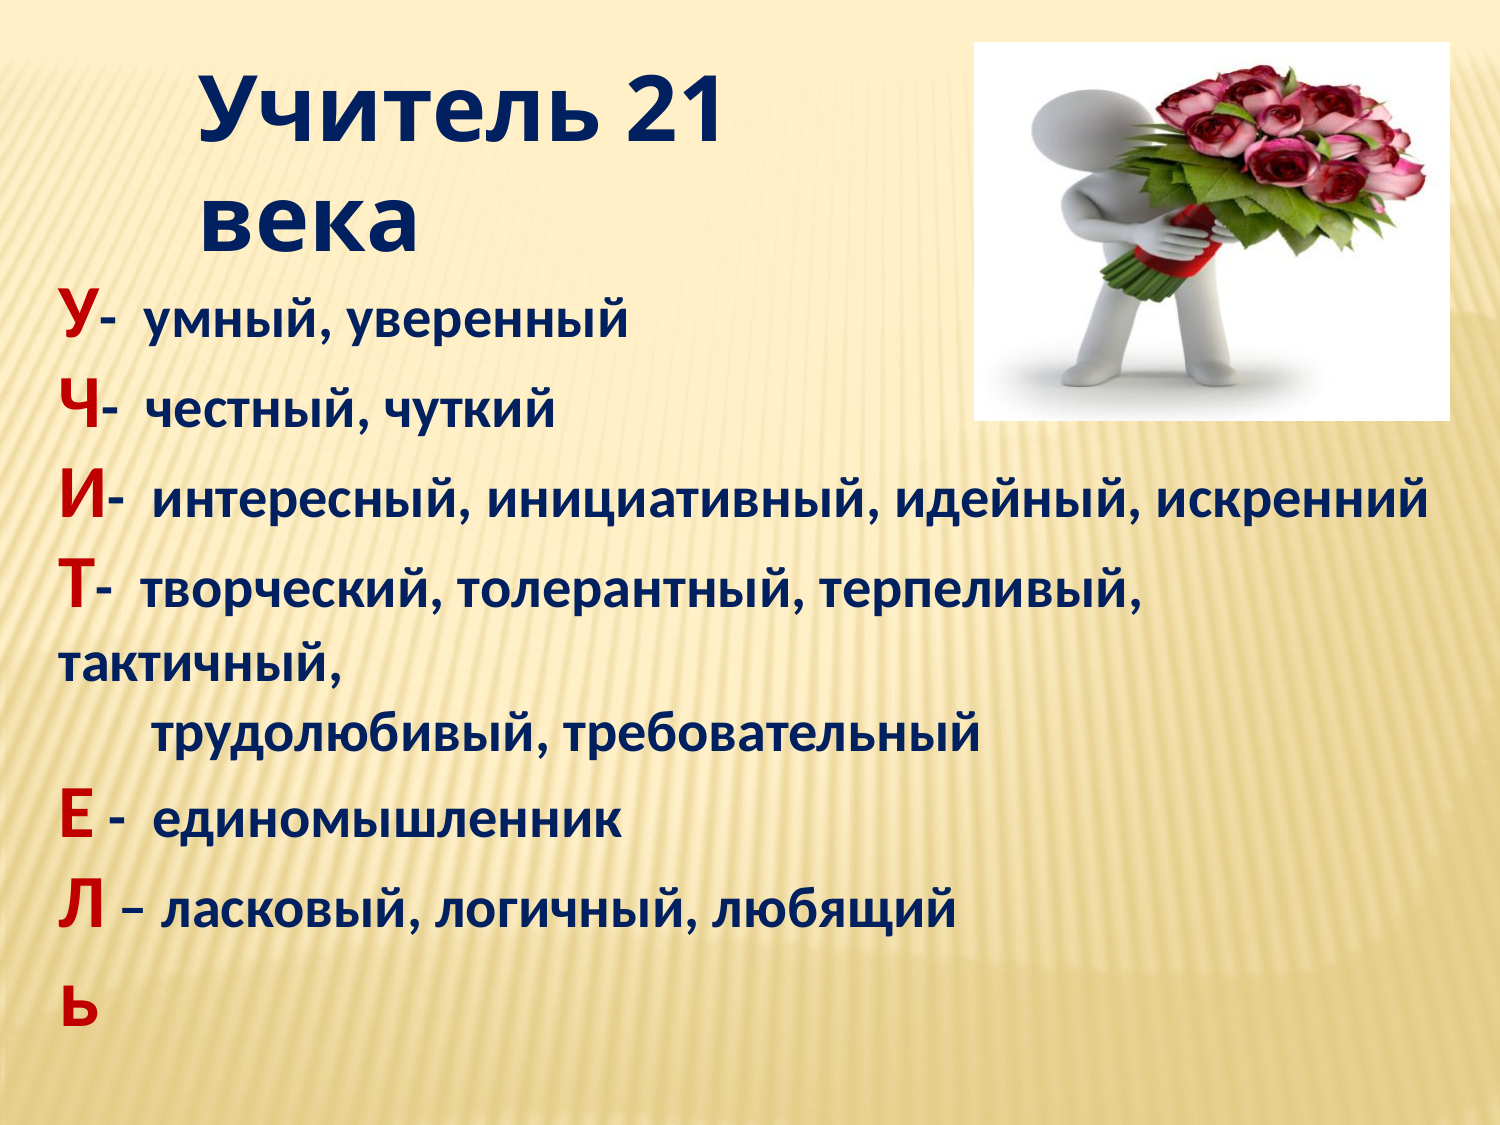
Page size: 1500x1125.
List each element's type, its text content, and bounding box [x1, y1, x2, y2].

picture [974, 42, 1450, 422]
text_box Учитель 21 века [183, 42, 867, 278]
text_box У- умный, уверенный Ч- честный, чуткий И- интересный, инициативный, идейный, искренний Т- творческий, толерантный, терпеливый, тактичный, трудолюбивый, требовательный Е - единомышленник Л – ласковый, логичный, любящий ь [43, 255, 1450, 1051]
